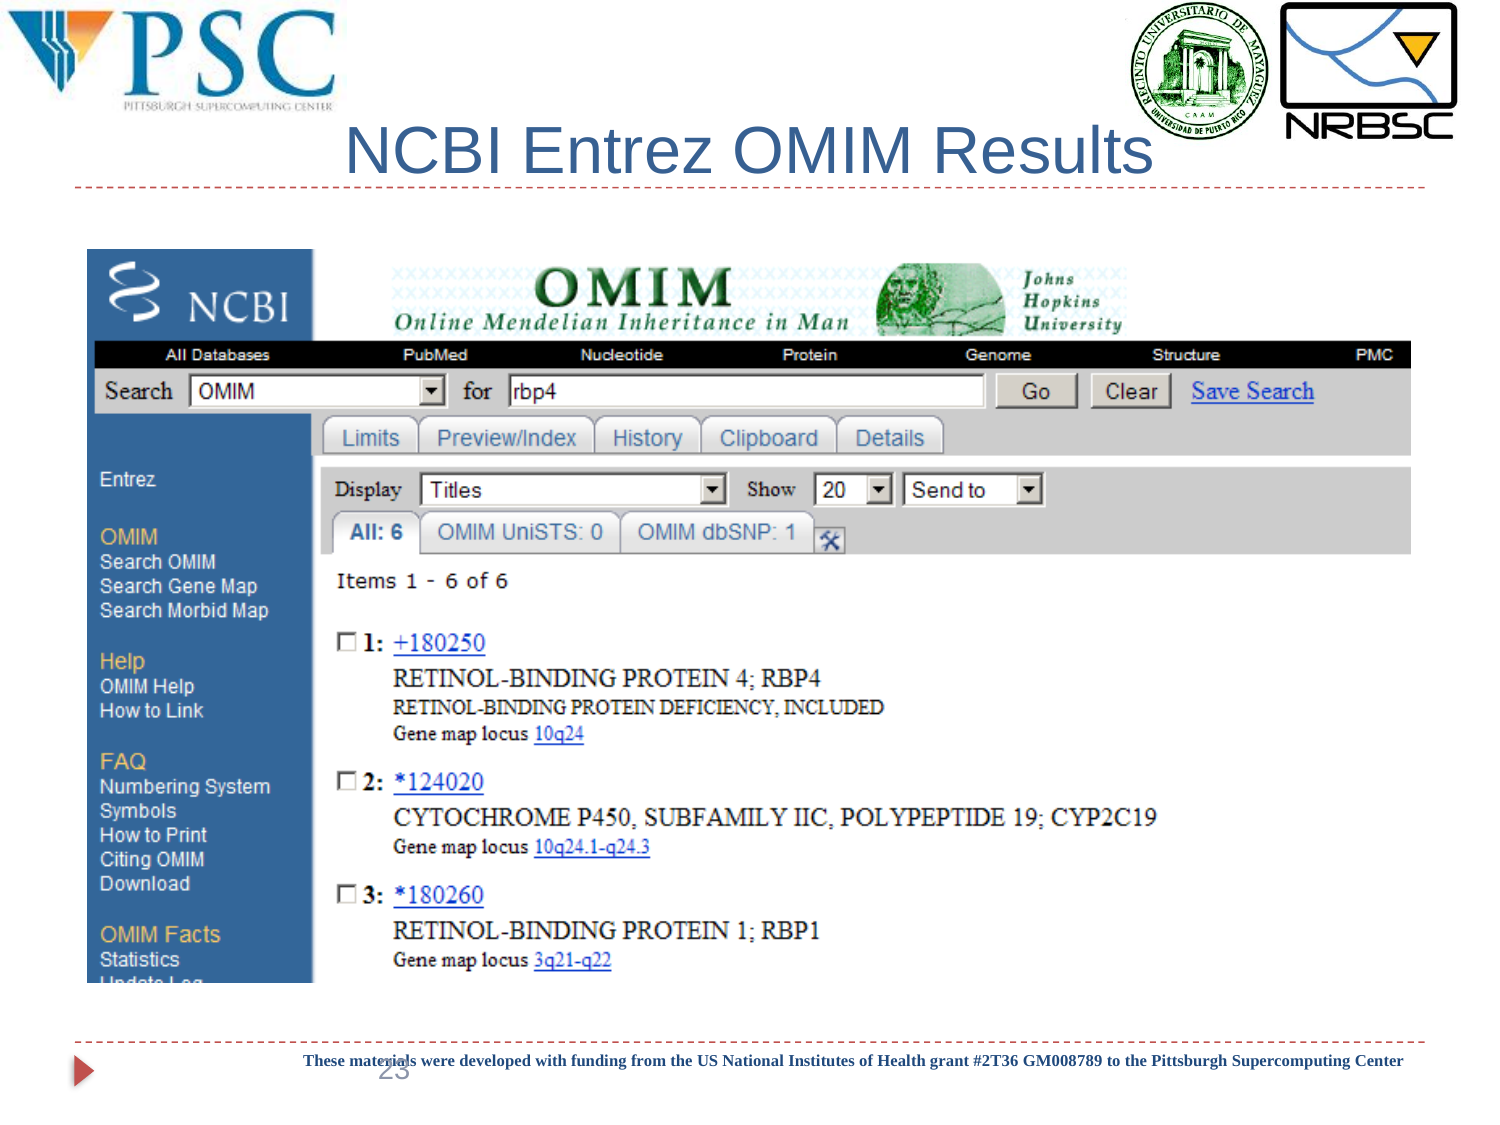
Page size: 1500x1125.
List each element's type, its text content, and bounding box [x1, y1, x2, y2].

slide_number 23 [100, 1042, 426, 1103]
picture [1125, 0, 1463, 145]
picture [87, 249, 1411, 983]
title NCBI Entrez OMIM Results [75, 99, 1425, 200]
picture [0, 0, 347, 127]
footer These materials were developed with funding from the US National Institutes of Health grant #2T36 GM008789 to the Pittsburgh Supercomputing Center [426, 1042, 1421, 1103]
